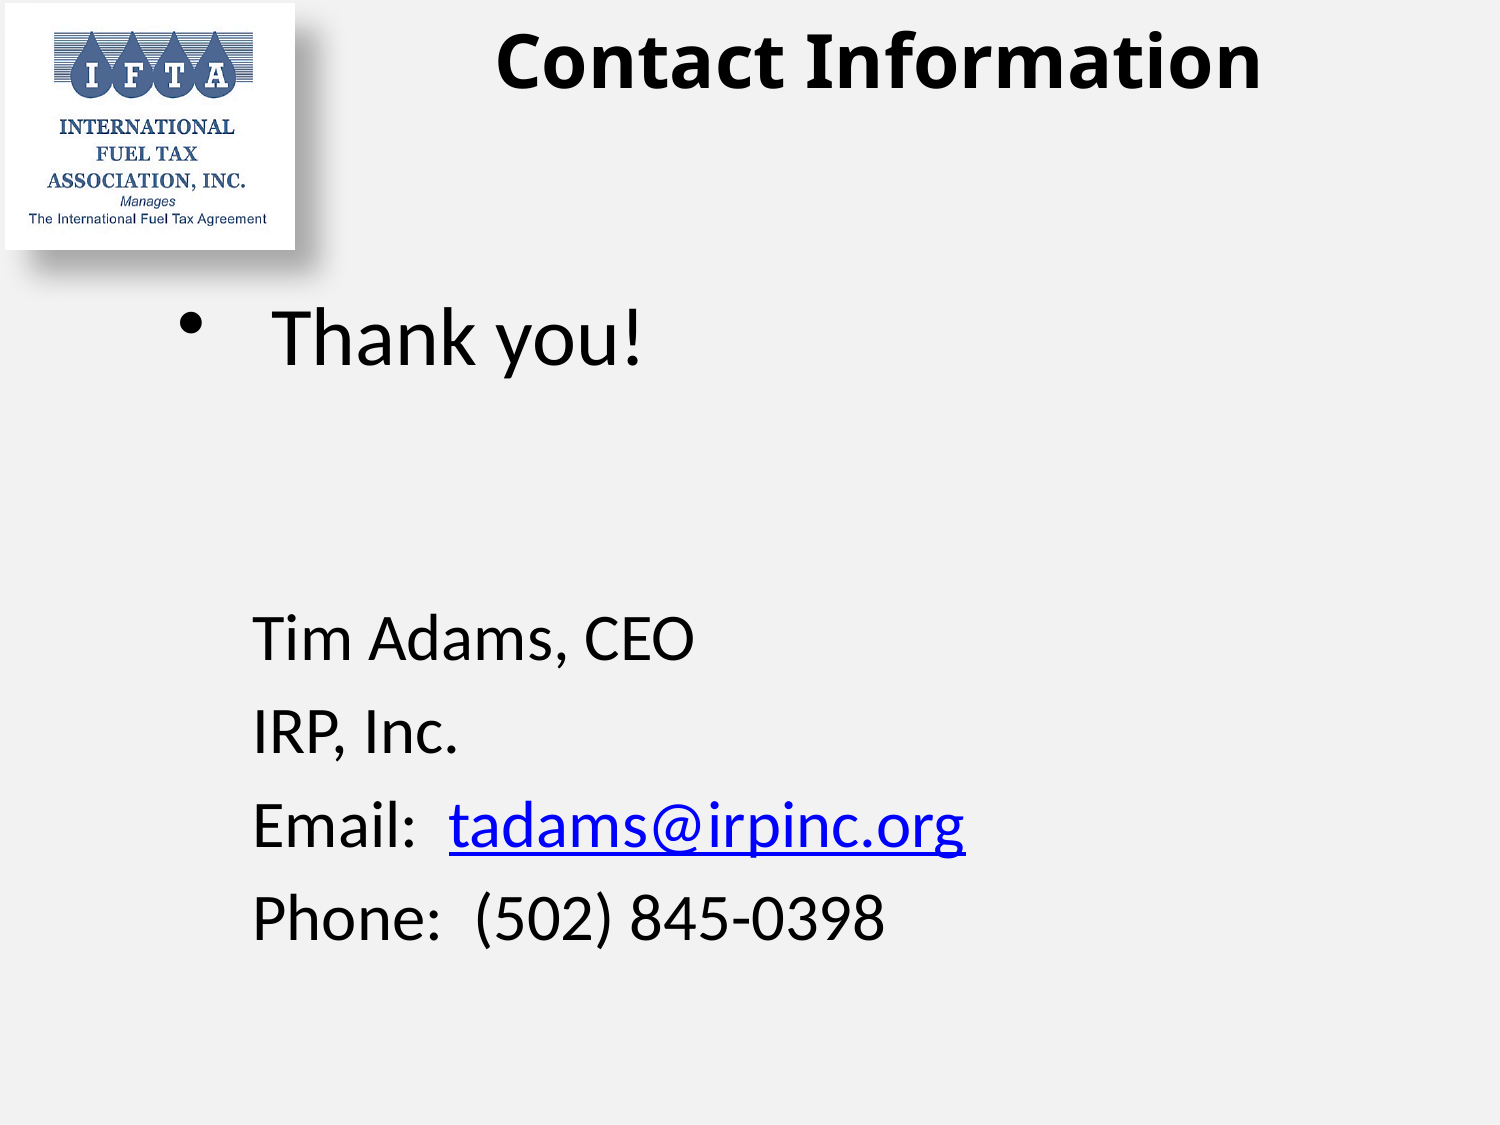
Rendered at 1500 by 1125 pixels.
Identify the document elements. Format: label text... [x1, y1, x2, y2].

picture [5, 3, 295, 250]
title Contact Information [258, 0, 1500, 117]
subtitle Thank you! Tim Adams, CEO IRP, Inc. Email: tadams@irpinc.org Phone: (502) 845-0398 [87, 275, 1413, 547]
